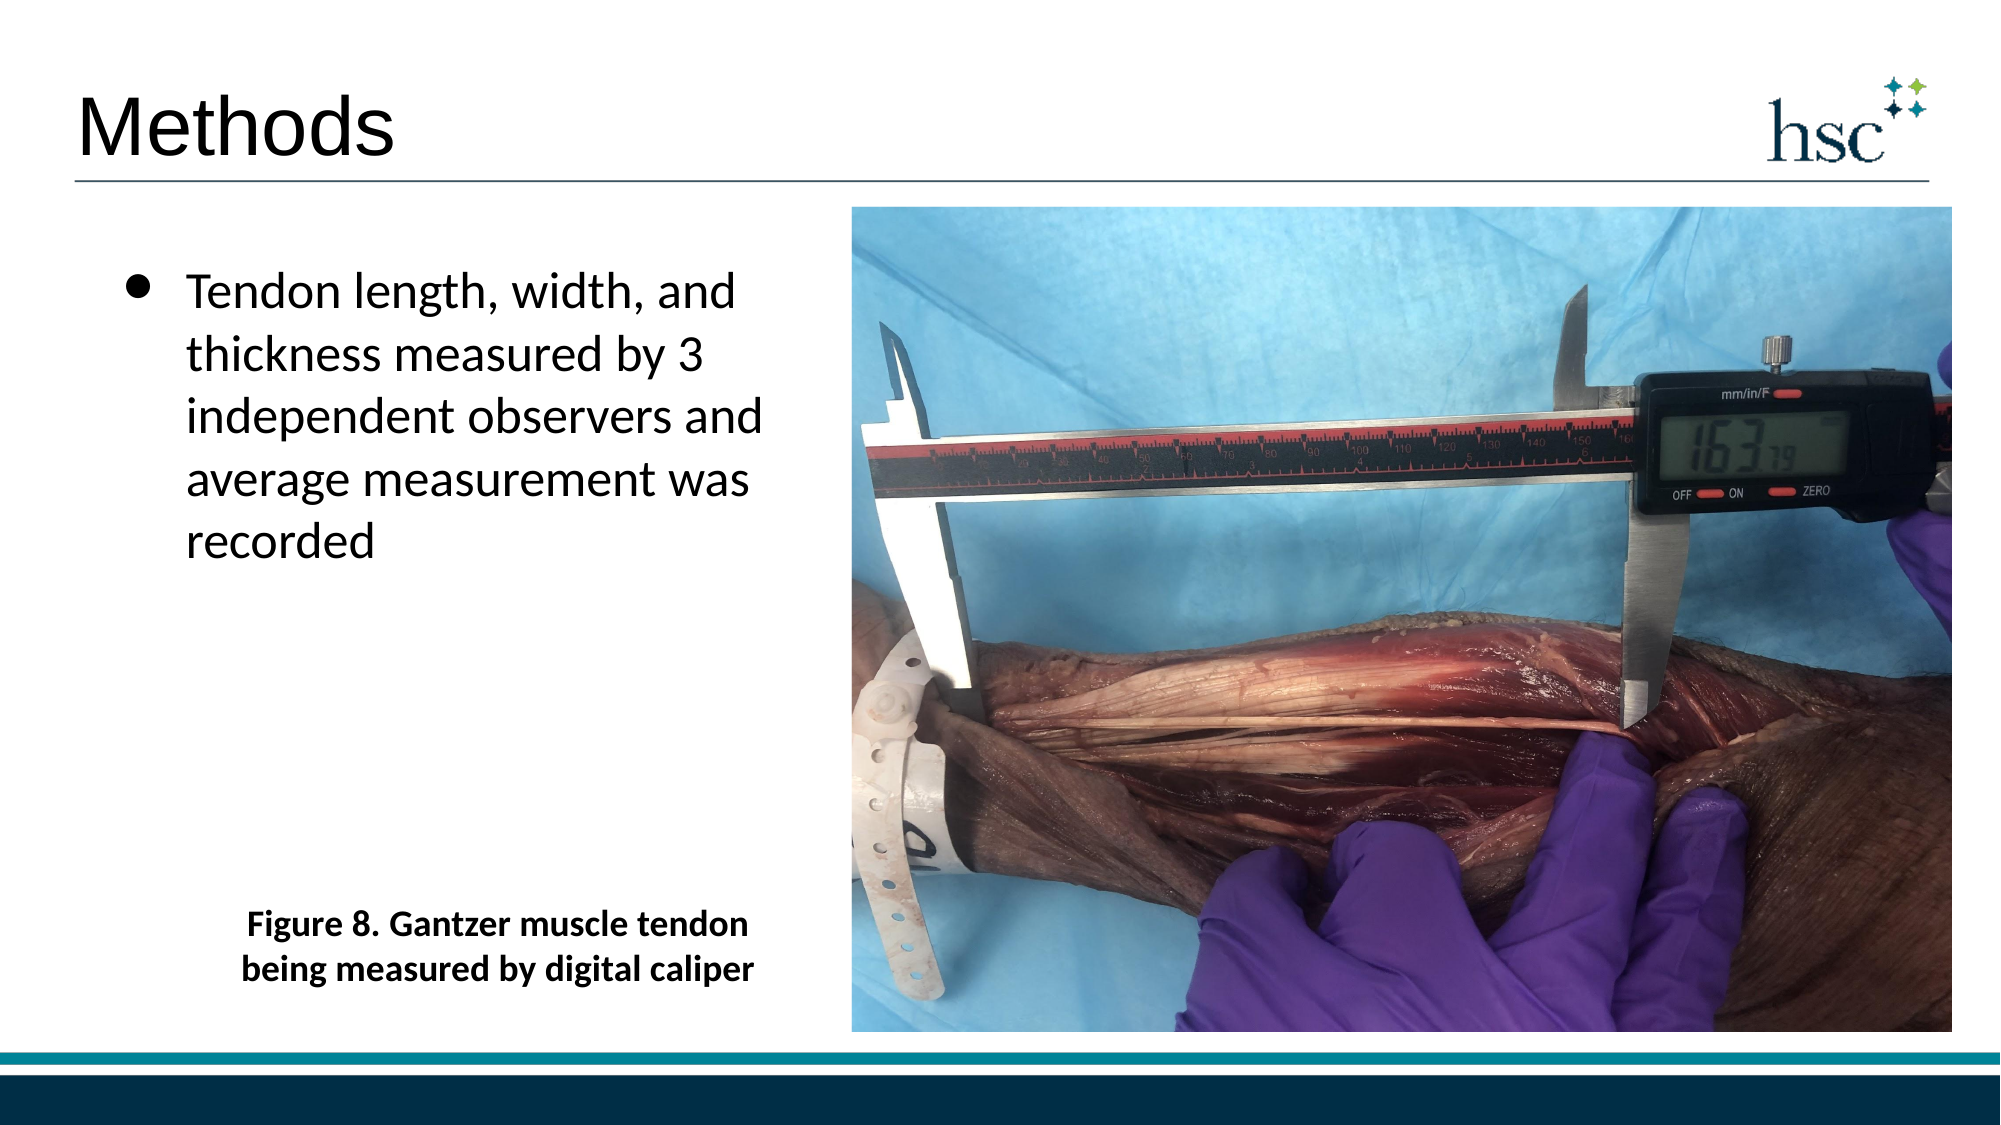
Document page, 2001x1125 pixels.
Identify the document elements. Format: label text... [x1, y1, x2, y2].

text_box Methods [61, 64, 415, 180]
picture [0, 0, 2000, 1075]
text_box Tendon length, width, and thickness measured by 3 independent observers and average measurement was recorded [95, 249, 822, 640]
text_box Figure 8. Gantzer muscle tendon being measured by digital caliper [199, 891, 798, 997]
